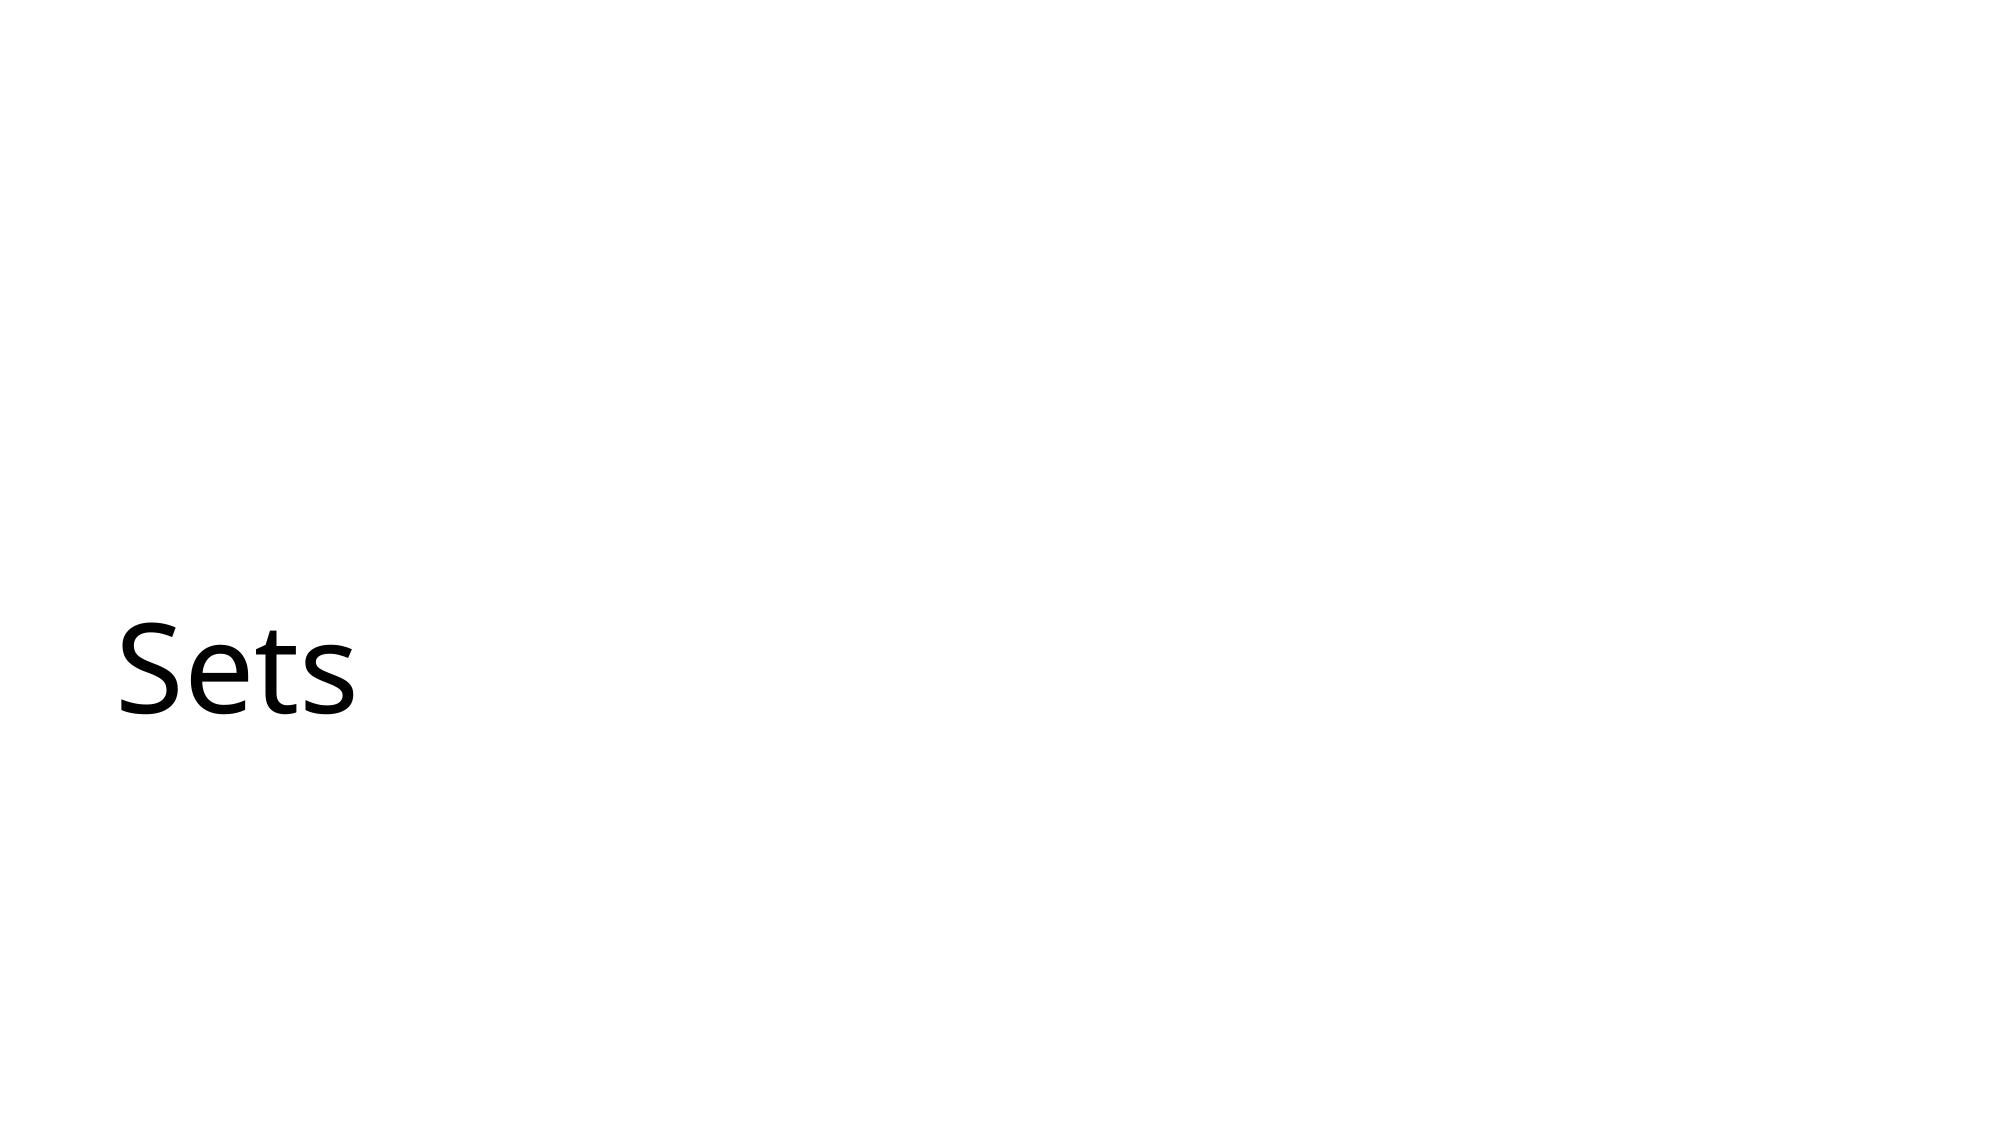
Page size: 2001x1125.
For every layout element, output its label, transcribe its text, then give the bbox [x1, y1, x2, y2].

title Sets [101, 280, 1909, 749]
